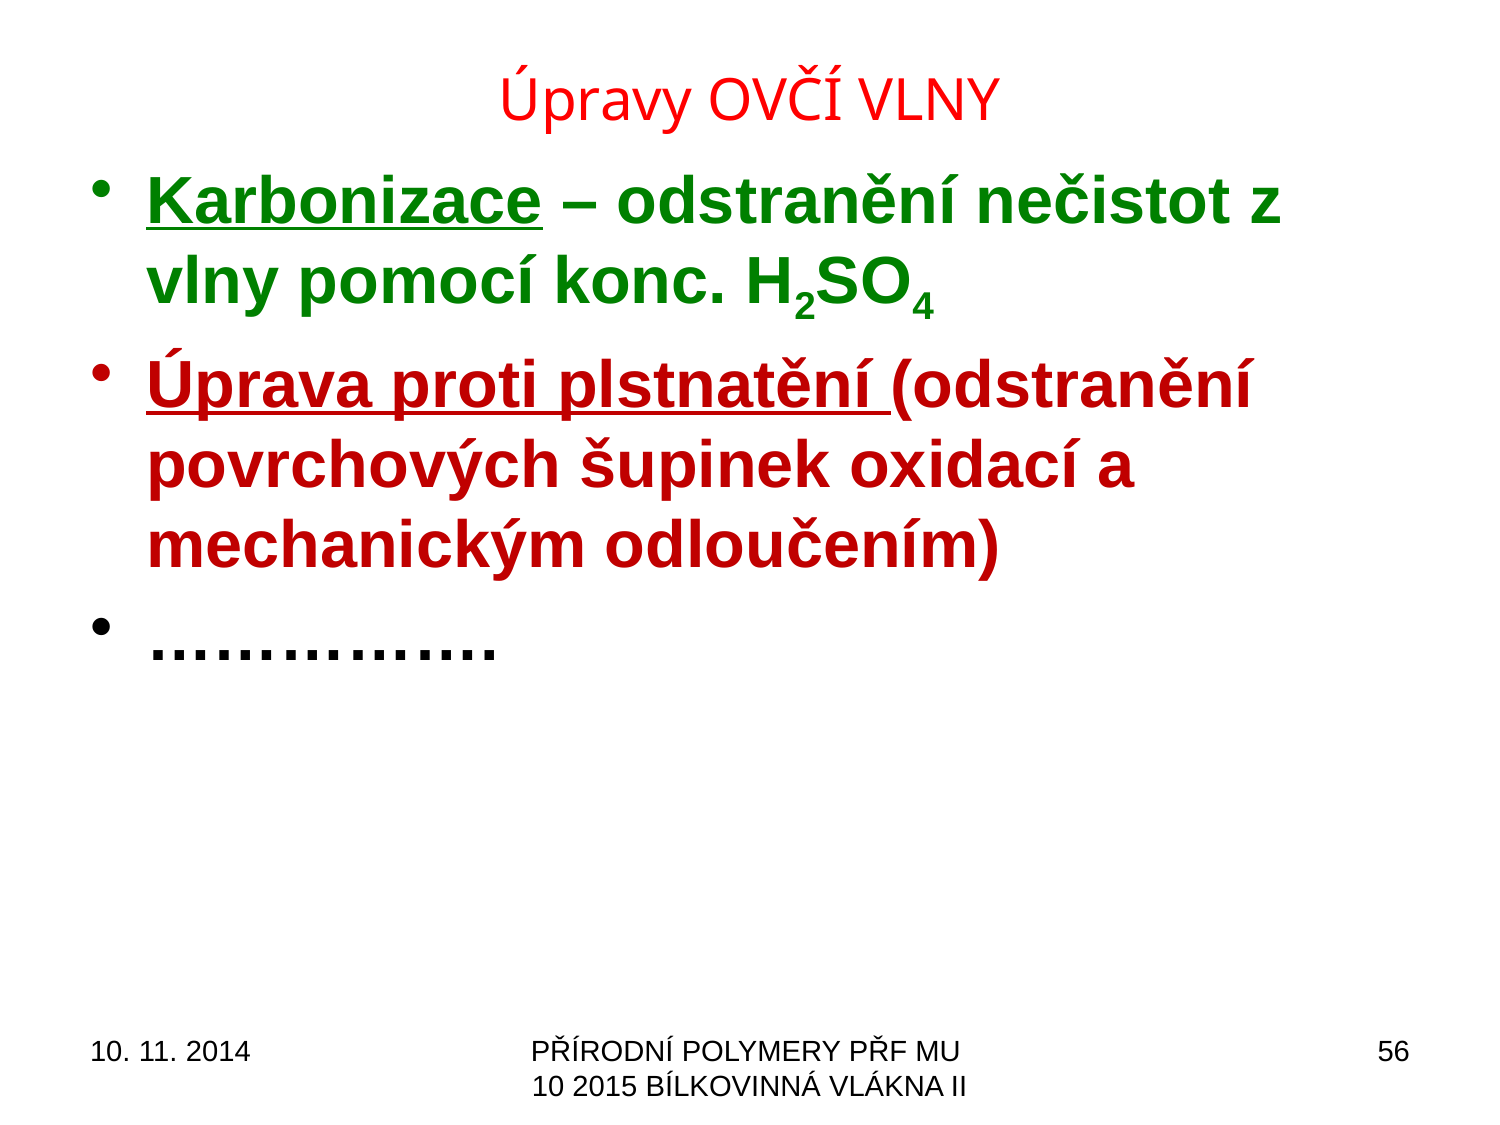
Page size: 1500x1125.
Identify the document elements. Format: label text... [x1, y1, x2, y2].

slide_number 10. 11. 2014 [74, 1024, 426, 1103]
title Úpravy OVČÍ VLNY [74, 44, 1426, 148]
slide_number 56 [1074, 1024, 1426, 1103]
list Karbonizace – odstranění nečistot z vlny pomocí konc. H2SO4 Úprava proti plstnatění (odstranění povrchových šupinek oxidací a mechanickým odloučením) ……………. [74, 148, 1426, 1006]
footer PŘÍRODNÍ POLYMERY PŘF MU 10 2015 BÍLKOVINNÁ VLÁKNA II [512, 1024, 988, 1103]
